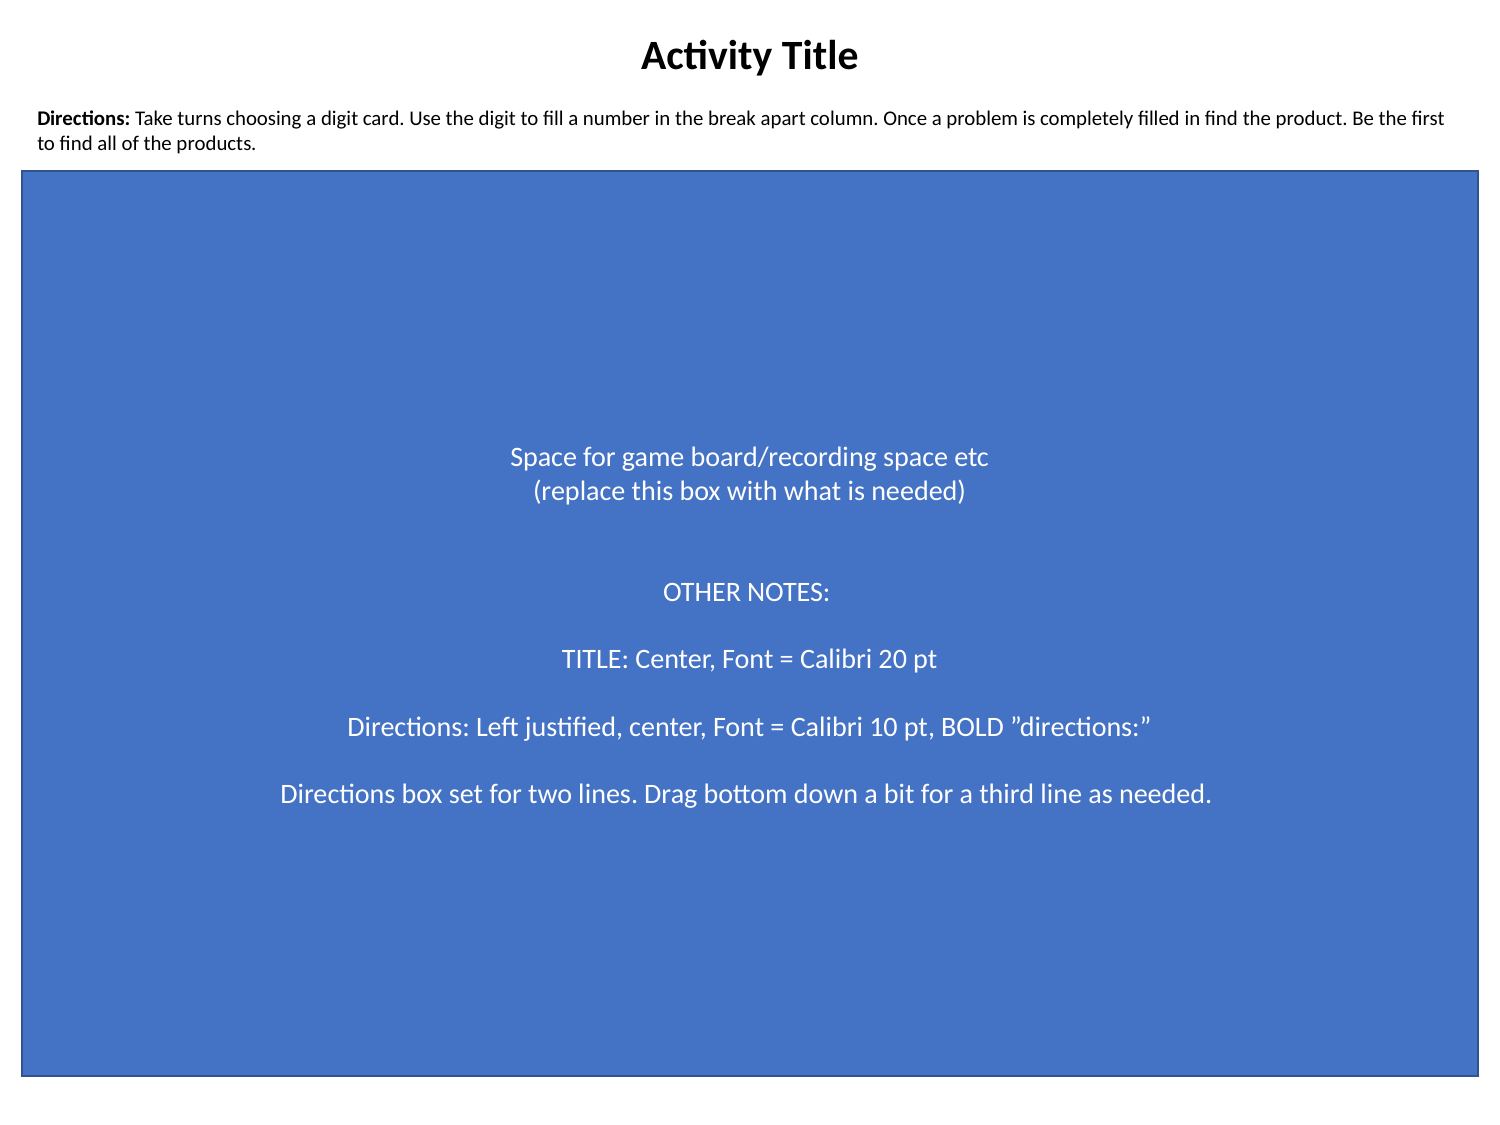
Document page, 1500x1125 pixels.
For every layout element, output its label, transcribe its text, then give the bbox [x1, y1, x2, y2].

text_box Directions: Take turns choosing a digit card. Use the digit to fill a number in the break apart column. Once a problem is completely filled in find the product. Be the first to find all of the products. [22, 87, 1478, 170]
text_box Space for game board/recording space etc (replace this box with what is needed) OTHER NOTES: TITLE: Center, Font = Calibri 20 pt Directions: Left justified, center, Font = Calibri 10 pt, BOLD ”directions:” Directions box set for two lines. Drag bottom down a bit for a third line as needed. [22, 170, 1478, 1077]
text_box Activity Title [22, 17, 1478, 87]
